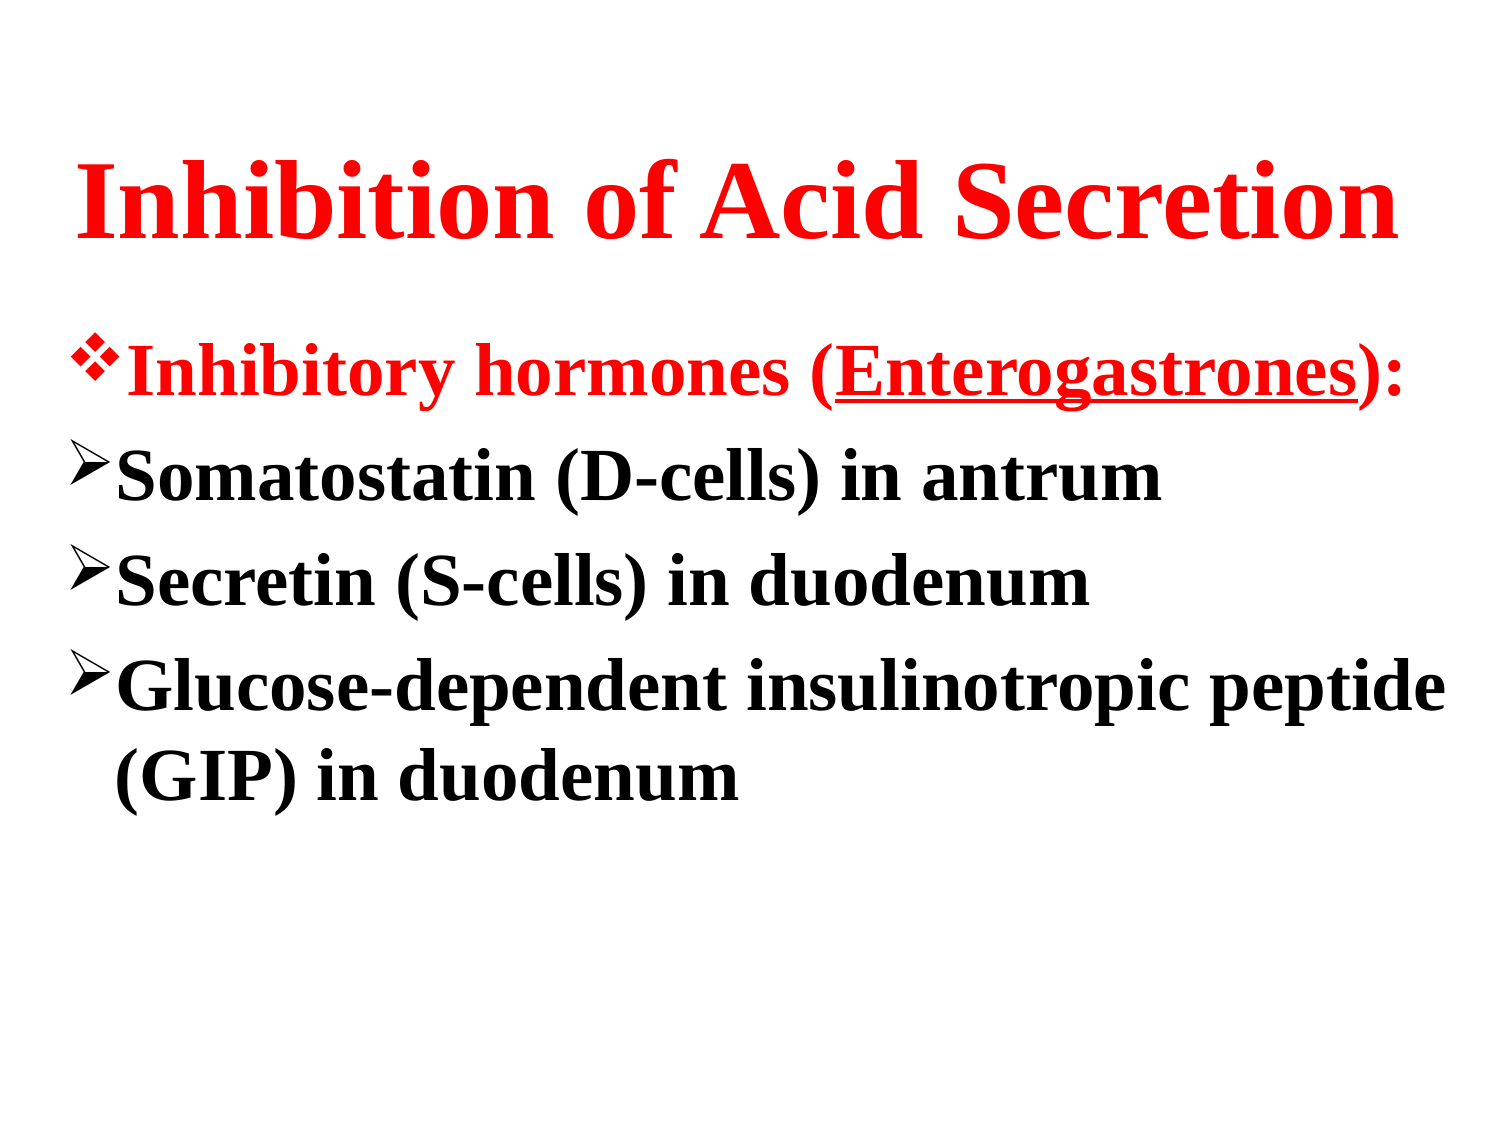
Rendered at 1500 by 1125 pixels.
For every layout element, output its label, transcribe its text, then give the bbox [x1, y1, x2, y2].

list Inhibitory hormones (Enterogastrones): Somatostatin (D-cells) in antrum Secretin (S-cells) in duodenum Glucose-dependent insulinotropic peptide (GIP) in duodenum [50, 312, 1475, 900]
title Inhibition of Acid Secretion [24, 99, 1450, 288]
